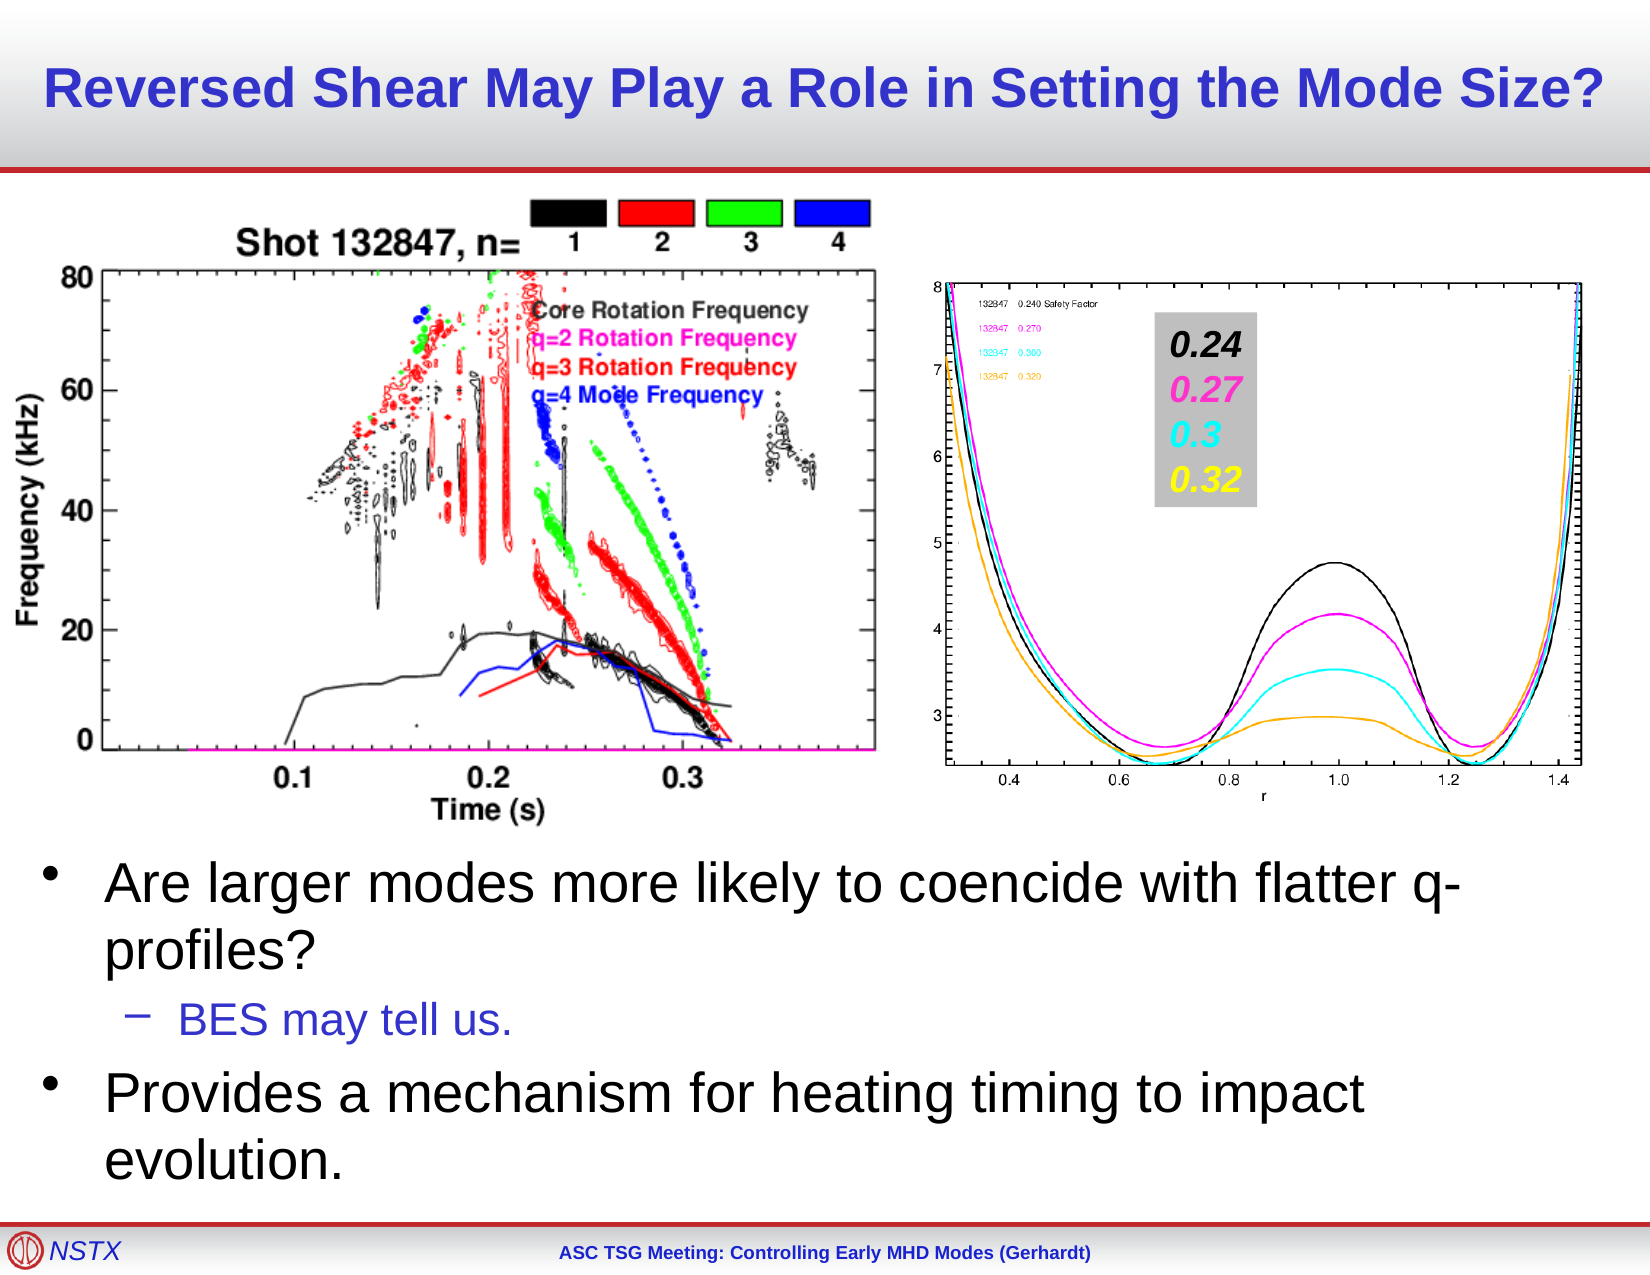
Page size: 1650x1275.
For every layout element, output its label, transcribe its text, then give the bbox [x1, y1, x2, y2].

picture [0, 174, 907, 836]
picture [0, 1222, 1650, 1275]
list Are larger modes more likely to coencide with flatter q-profiles? BES may tell us. Provides a mechanism for heating timing to impact evolution. [24, 837, 1611, 999]
picture [924, 274, 1601, 805]
title Reversed Shear May Play a Role in Setting the Mode Size? [0, 0, 1650, 171]
